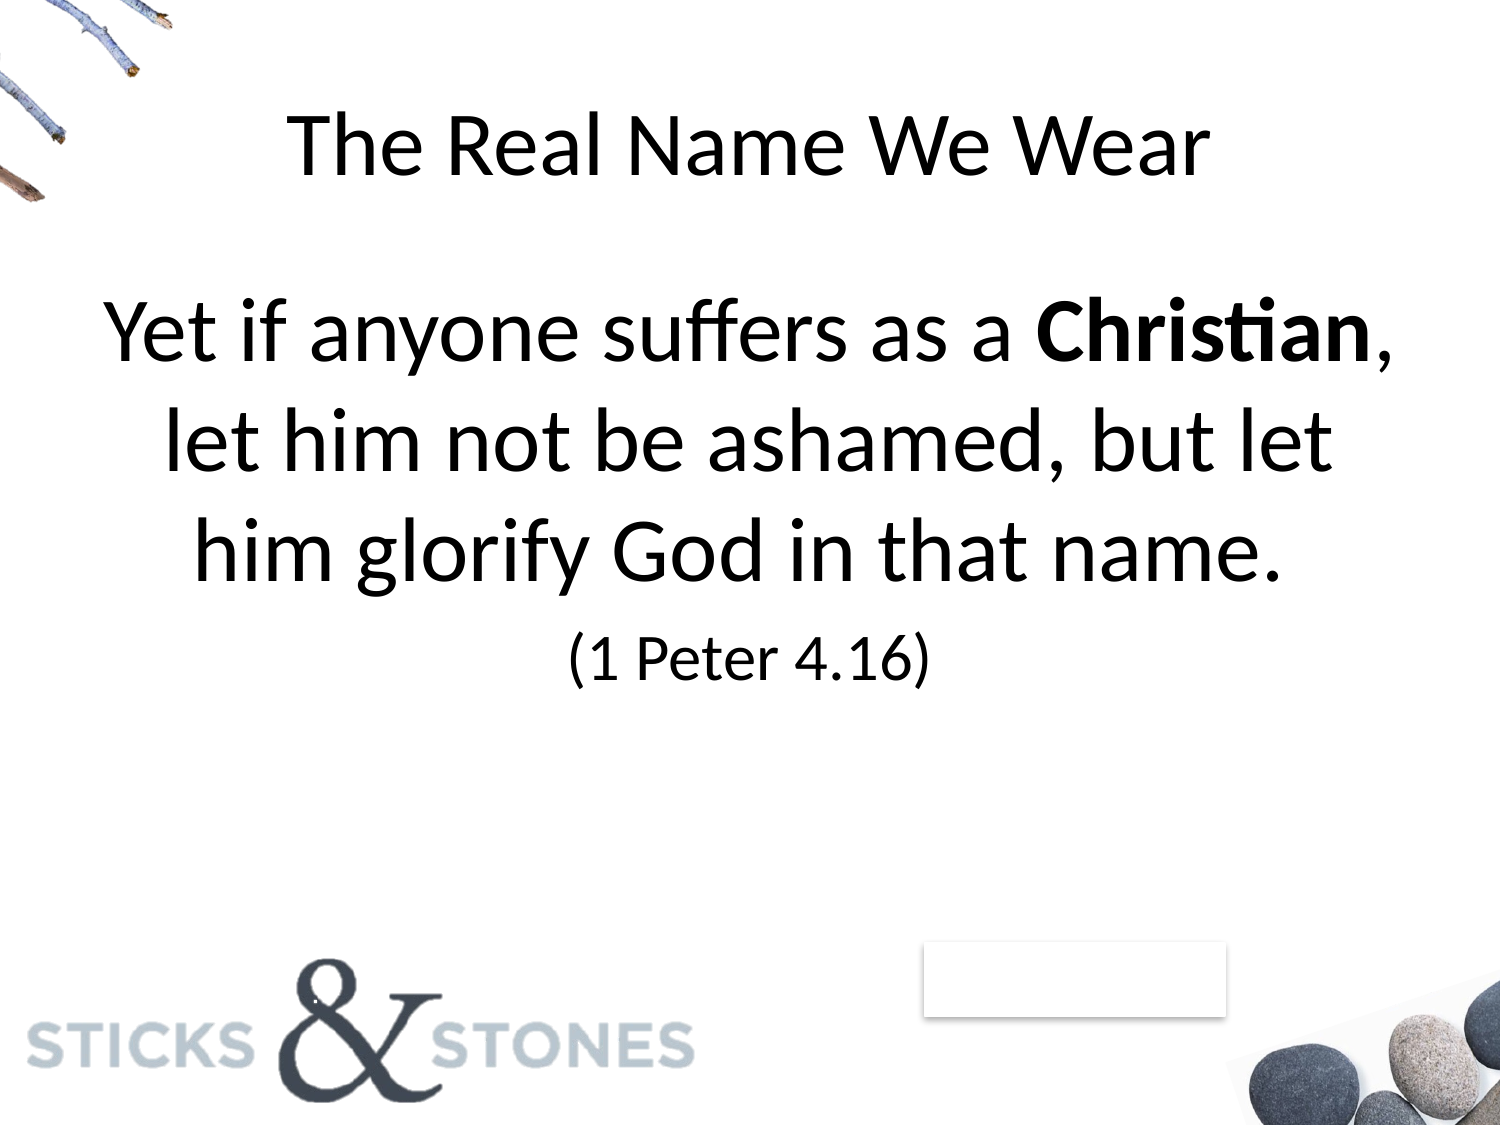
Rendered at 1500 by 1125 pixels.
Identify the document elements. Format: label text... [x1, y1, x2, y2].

picture [0, 0, 198, 263]
picture [1225, 969, 1500, 1125]
title The Real Name We Wear [75, 45, 1425, 233]
picture [0, 945, 951, 1109]
list Yet if anyone suffers as a Christian, let him not be ashamed, but let him glorify God in that name. (1 Peter 4.16) [75, 262, 1425, 943]
